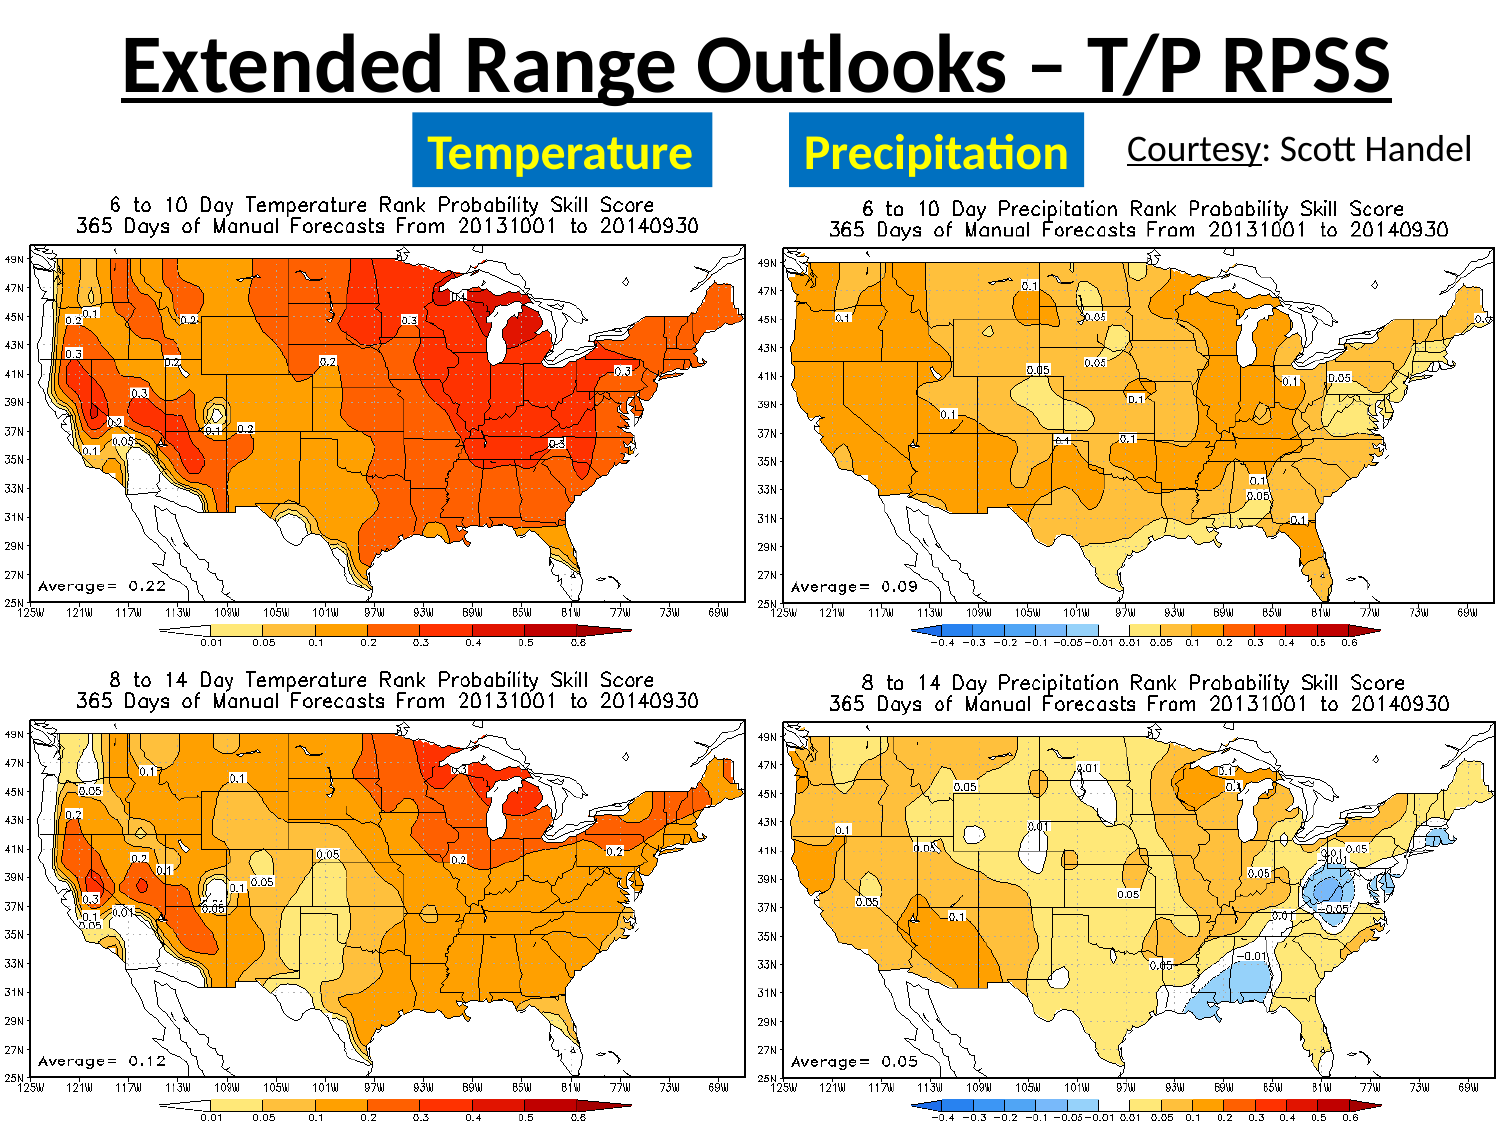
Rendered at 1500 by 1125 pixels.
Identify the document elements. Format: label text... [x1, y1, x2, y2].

text_box Temperature [412, 112, 713, 188]
text_box Courtesy: Scott Handel [1112, 116, 1488, 177]
text_box Precipitation [789, 112, 1085, 188]
text_box Extended Range Outlooks – T/P RPSS [87, 2, 1427, 117]
picture [753, 669, 1500, 1125]
picture [0, 666, 751, 1125]
picture [0, 191, 751, 651]
picture [753, 194, 1499, 651]
